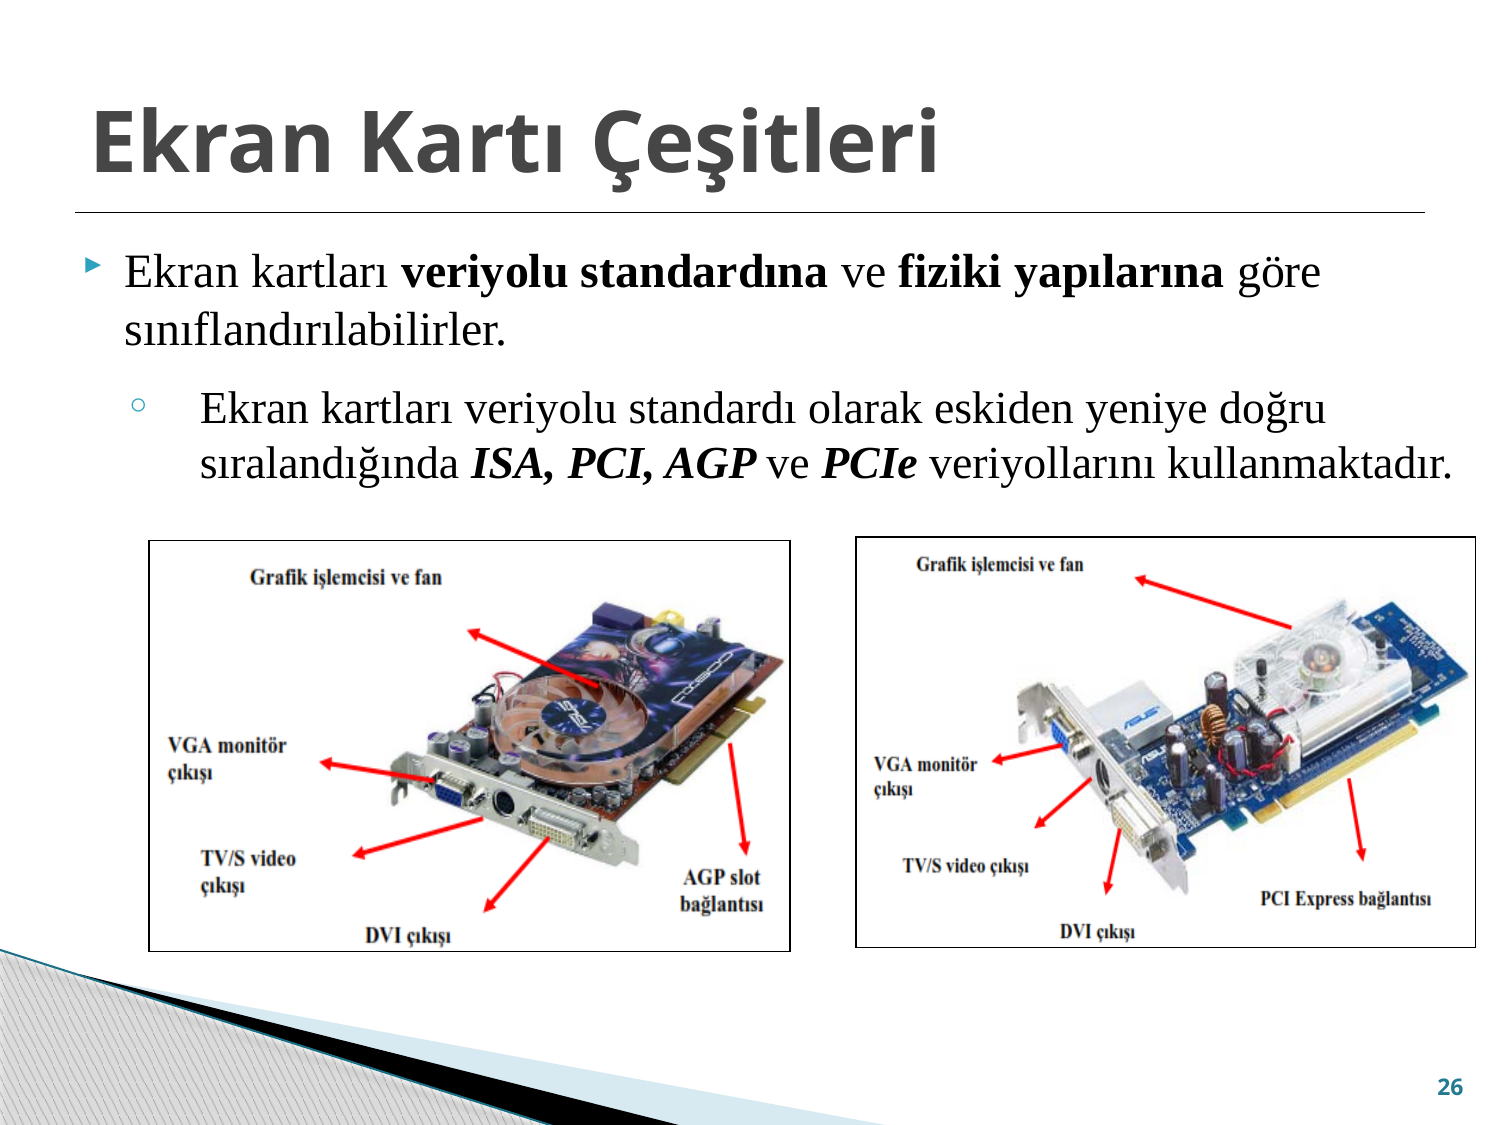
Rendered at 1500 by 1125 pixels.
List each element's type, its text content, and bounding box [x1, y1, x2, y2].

picture [149, 541, 790, 952]
picture [856, 537, 1476, 948]
list Ekran kartları veriyolu standardına ve fiziki yapılarına göre sınıflandırılabilirler. Ekran kartları veriyolu standardı olarak eskiden yeniye doğru sıralandığında ISA, PCI, AGP ve PCIe veriyollarını kullanmaktadır. [50, 232, 1475, 975]
slide_number 26 [1362, 1051, 1479, 1112]
title Ekran Kartı Çeşitleri [75, 45, 1425, 233]
